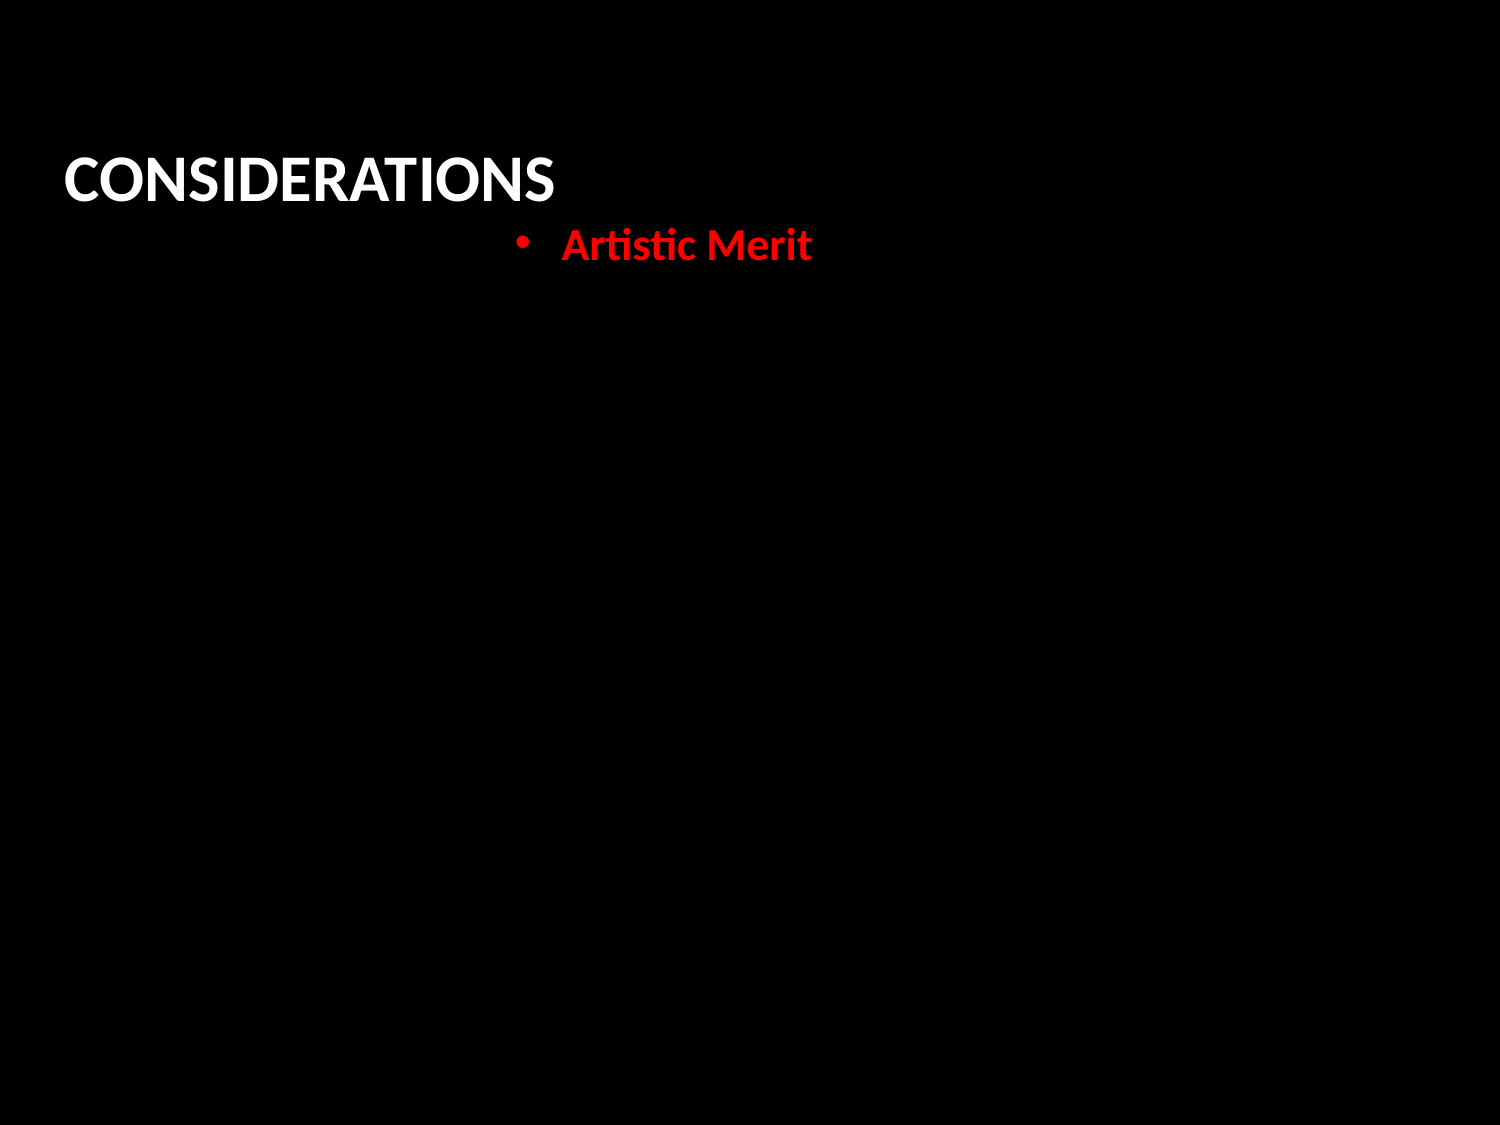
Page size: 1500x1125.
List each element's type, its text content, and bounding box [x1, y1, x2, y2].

text_box CONSIDERATIONS Artistic Merit Appropriate Placement Community Standards Preservation and Maintenances SPECIAL CONSIDERATIONS FOR MONUMENTS AND MEMORIALS Historical Markers War and Veterans Memorials Police and Fire Memorials SIGNAGE/BANNERS PUBLIC ART IN PARKS Olmsted Parks Other Historic Parks All Other Parks [50, 126, 1450, 1012]
